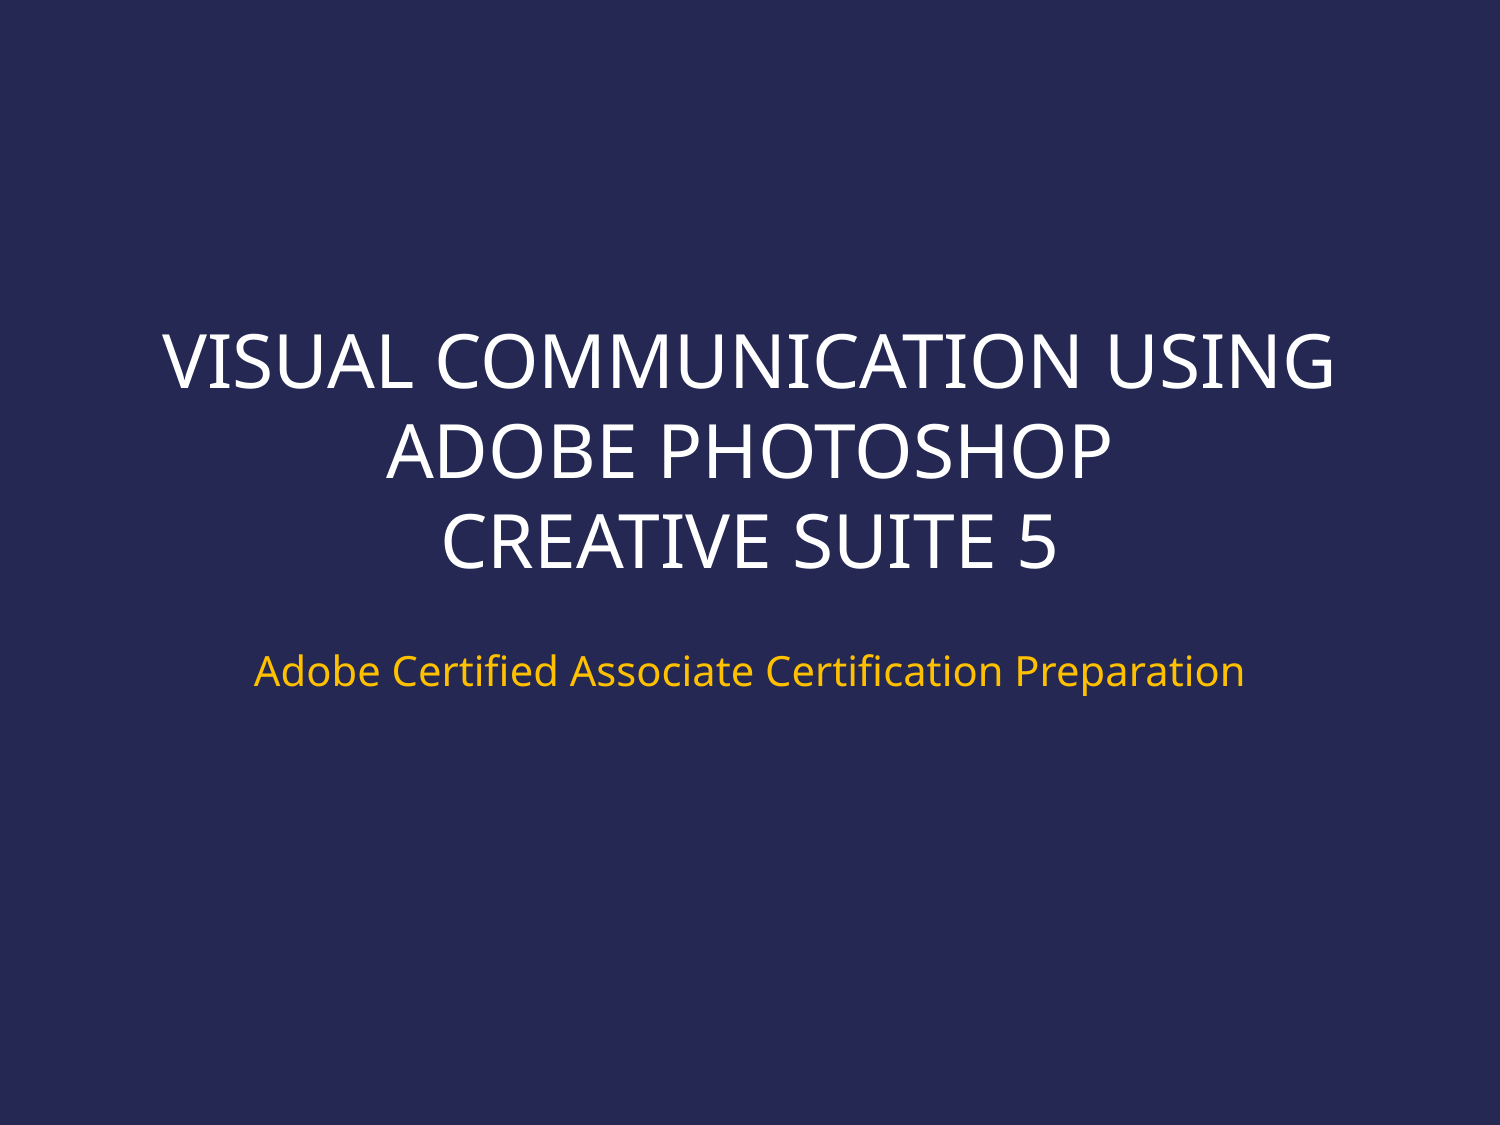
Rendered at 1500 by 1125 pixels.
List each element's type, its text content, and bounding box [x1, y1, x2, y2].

subtitle Adobe Certified Associate Certification Preparation [225, 637, 1275, 925]
title VISUAL COMMUNICATION USING ADOBE PHOTOSHOP CREATIVE SUITE 5 [112, 349, 1388, 591]
